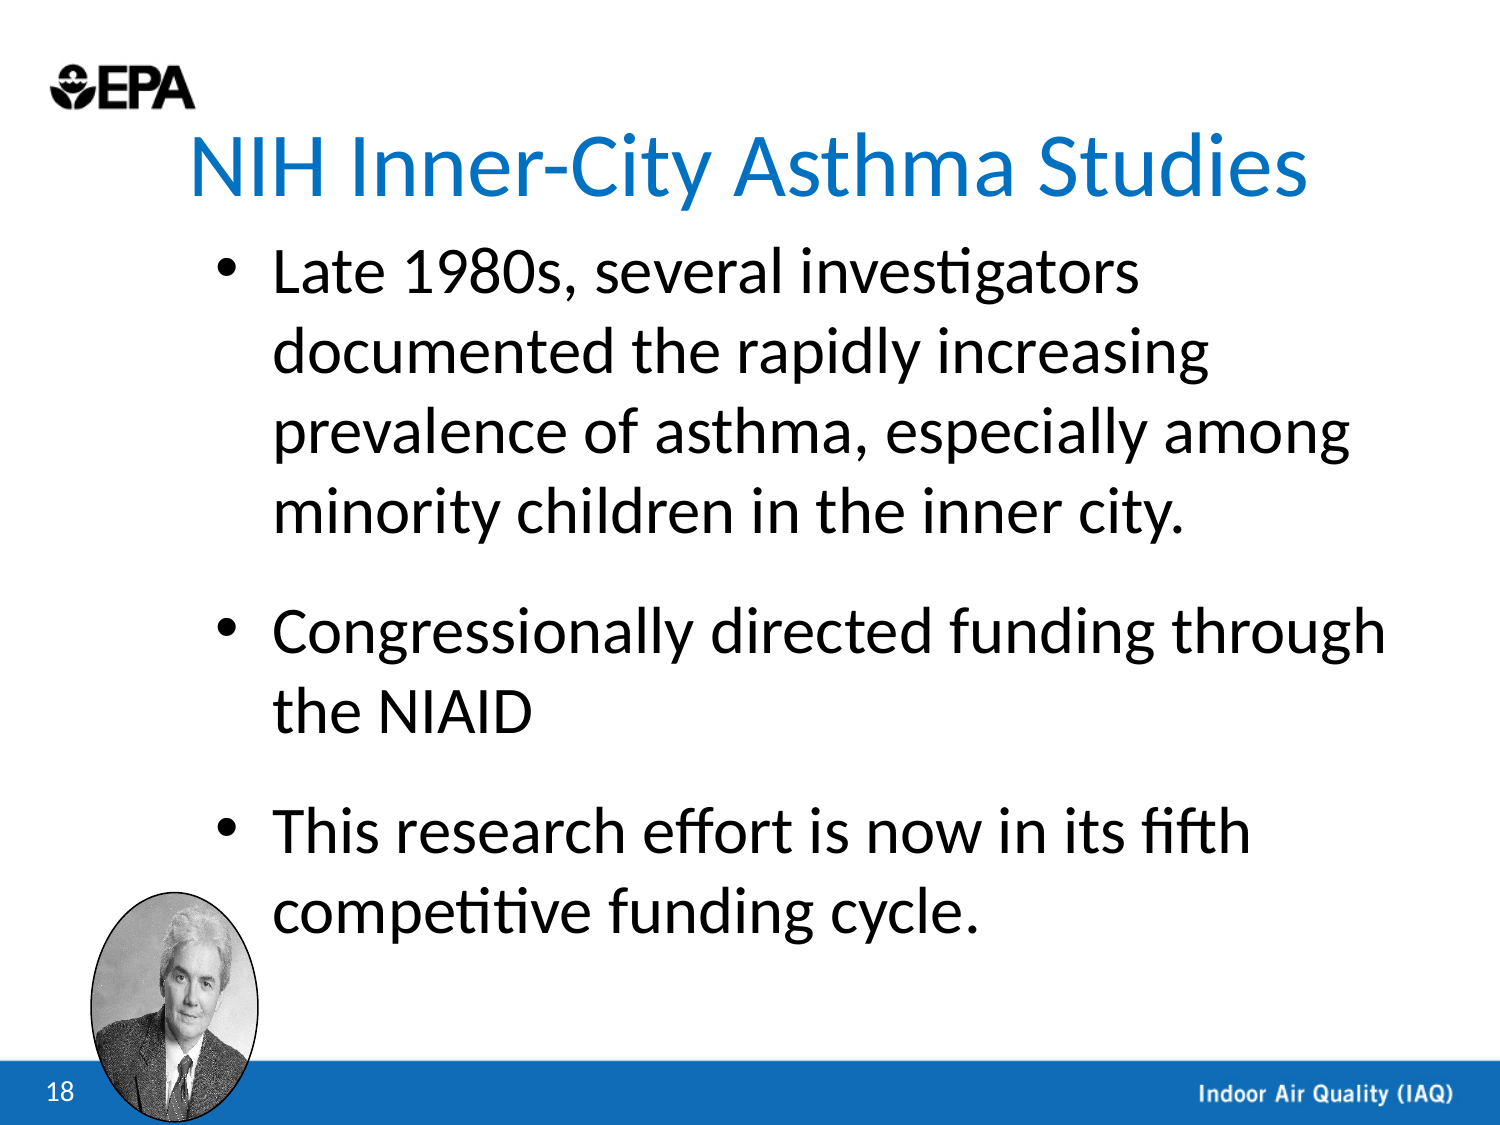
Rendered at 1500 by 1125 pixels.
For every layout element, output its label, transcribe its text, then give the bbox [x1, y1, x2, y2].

text_box [124, 50, 1285, 90]
list Late 1980s, several investigators documented the rapidly increasing prevalence of asthma, especially among minority children in the inner city. Congressionally directed funding through the NIAID This research effort is now in its fifth competitive funding cycle. [200, 218, 1459, 976]
title NIH Inner-City Asthma Studies [44, 90, 1456, 229]
picture [0, 16, 1500, 1125]
